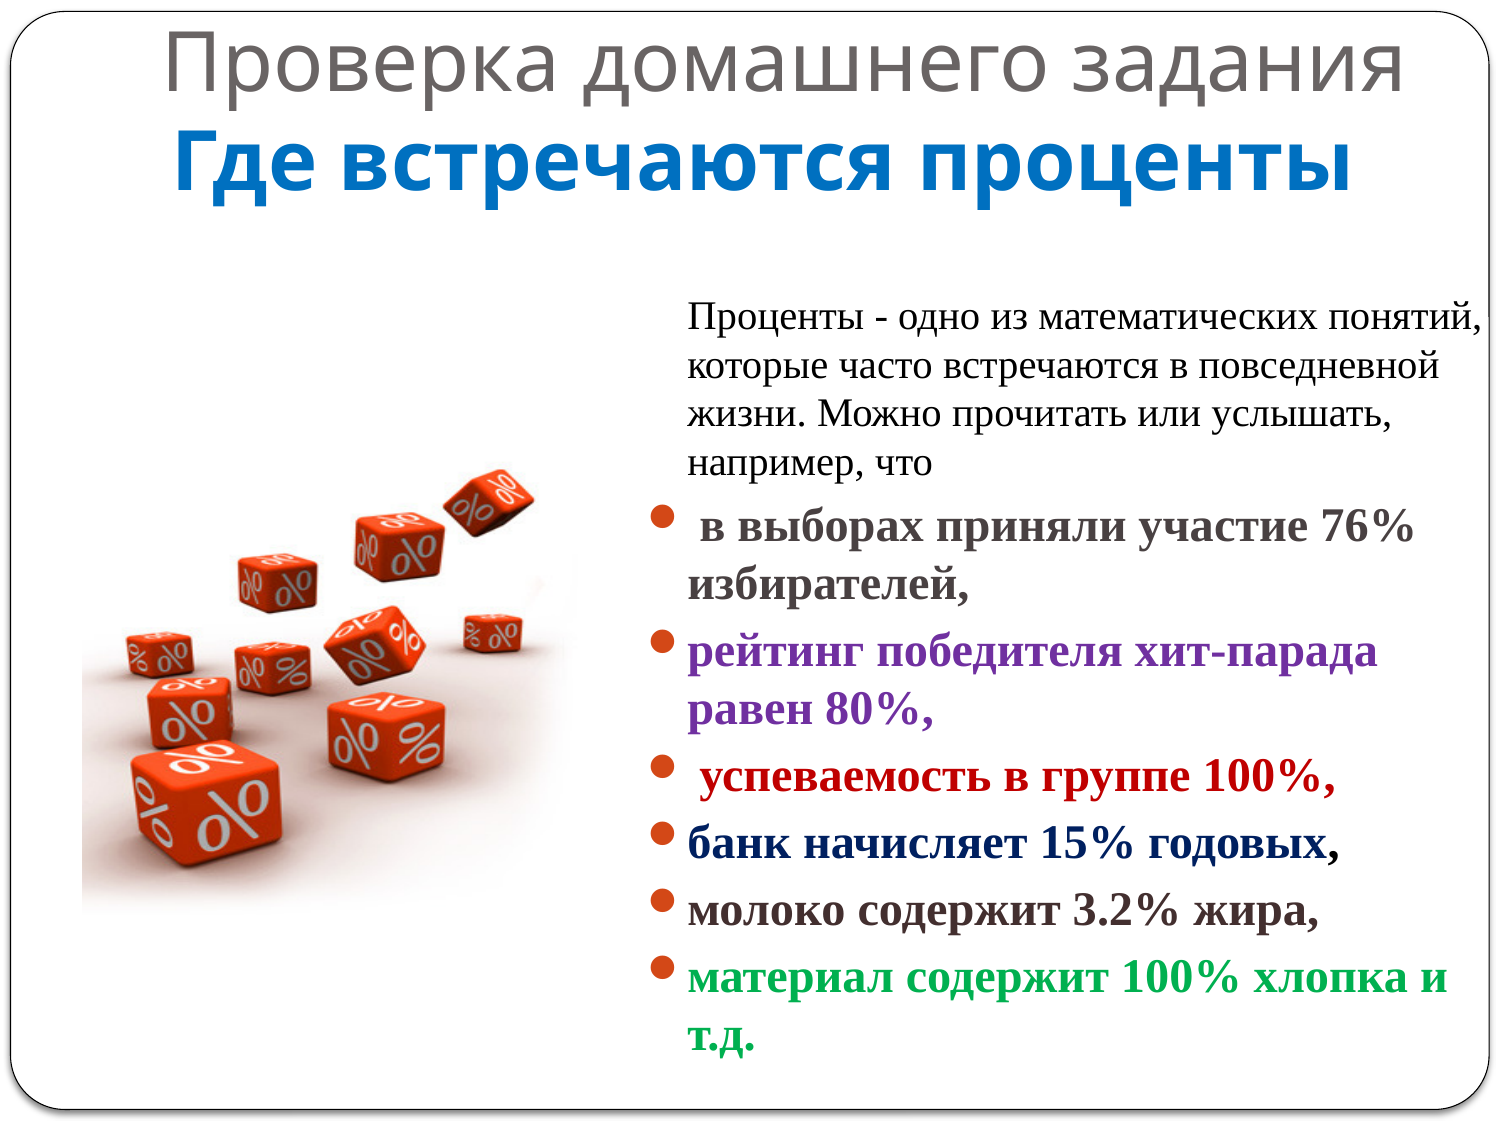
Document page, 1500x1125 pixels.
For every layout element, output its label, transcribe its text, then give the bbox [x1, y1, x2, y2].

list Проценты - одно из математических понятий, которые часто встречаются в повседневной жизни. Можно прочитать или услышать, например, что в выборах приняли участие 76% избирателей, рейтинг победителя хит-парада равен 80%, успеваемость в группе 100%, банк начисляет 15% годовых, молоко содержит 3.2% жира, материал содержит 100% хлопка и т.д. [632, 281, 1500, 1079]
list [81, 348, 598, 938]
title Проверка домашнего задания Где встречаются проценты [82, 0, 1444, 223]
